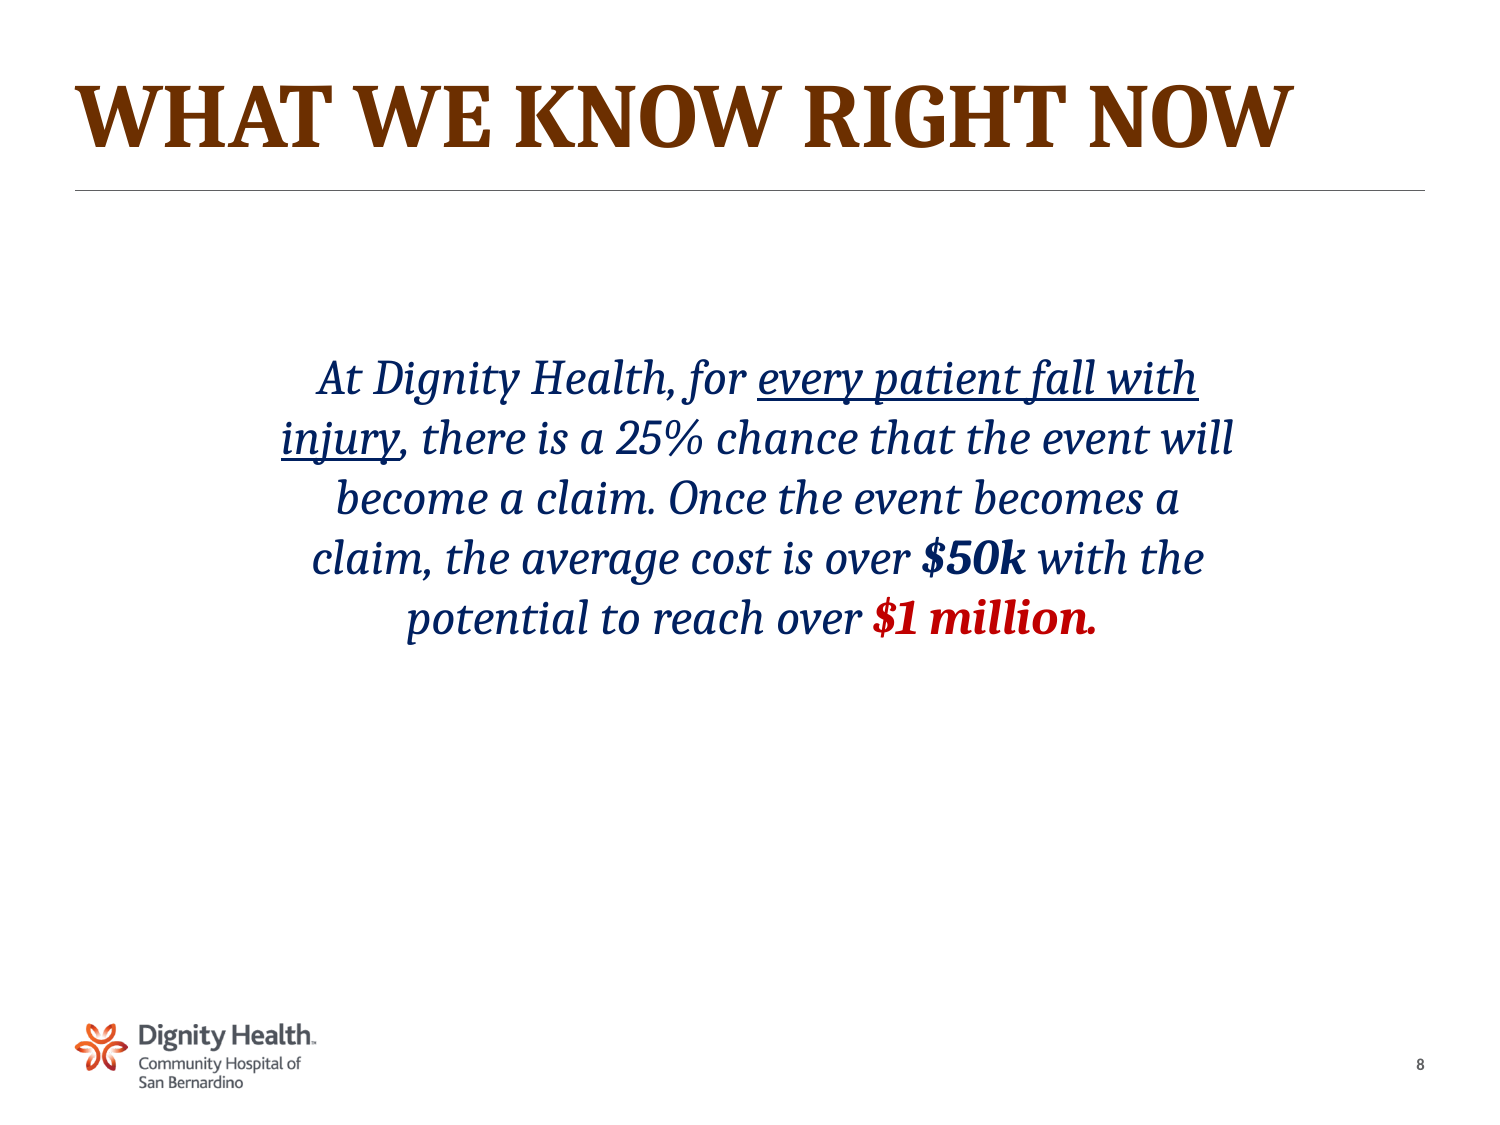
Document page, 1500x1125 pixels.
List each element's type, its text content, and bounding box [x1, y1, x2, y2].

list At Dignity Health, for every patient fall with injury, there is a 25% chance that the event will become a claim. Once the event becomes a claim, the average cost is over $50k with the potential to reach over $1 million. [278, 344, 1237, 708]
slide_number 8 [1369, 1036, 1425, 1091]
text_box What We Know Right Now [74, 50, 1425, 166]
picture [0, 1018, 509, 1125]
